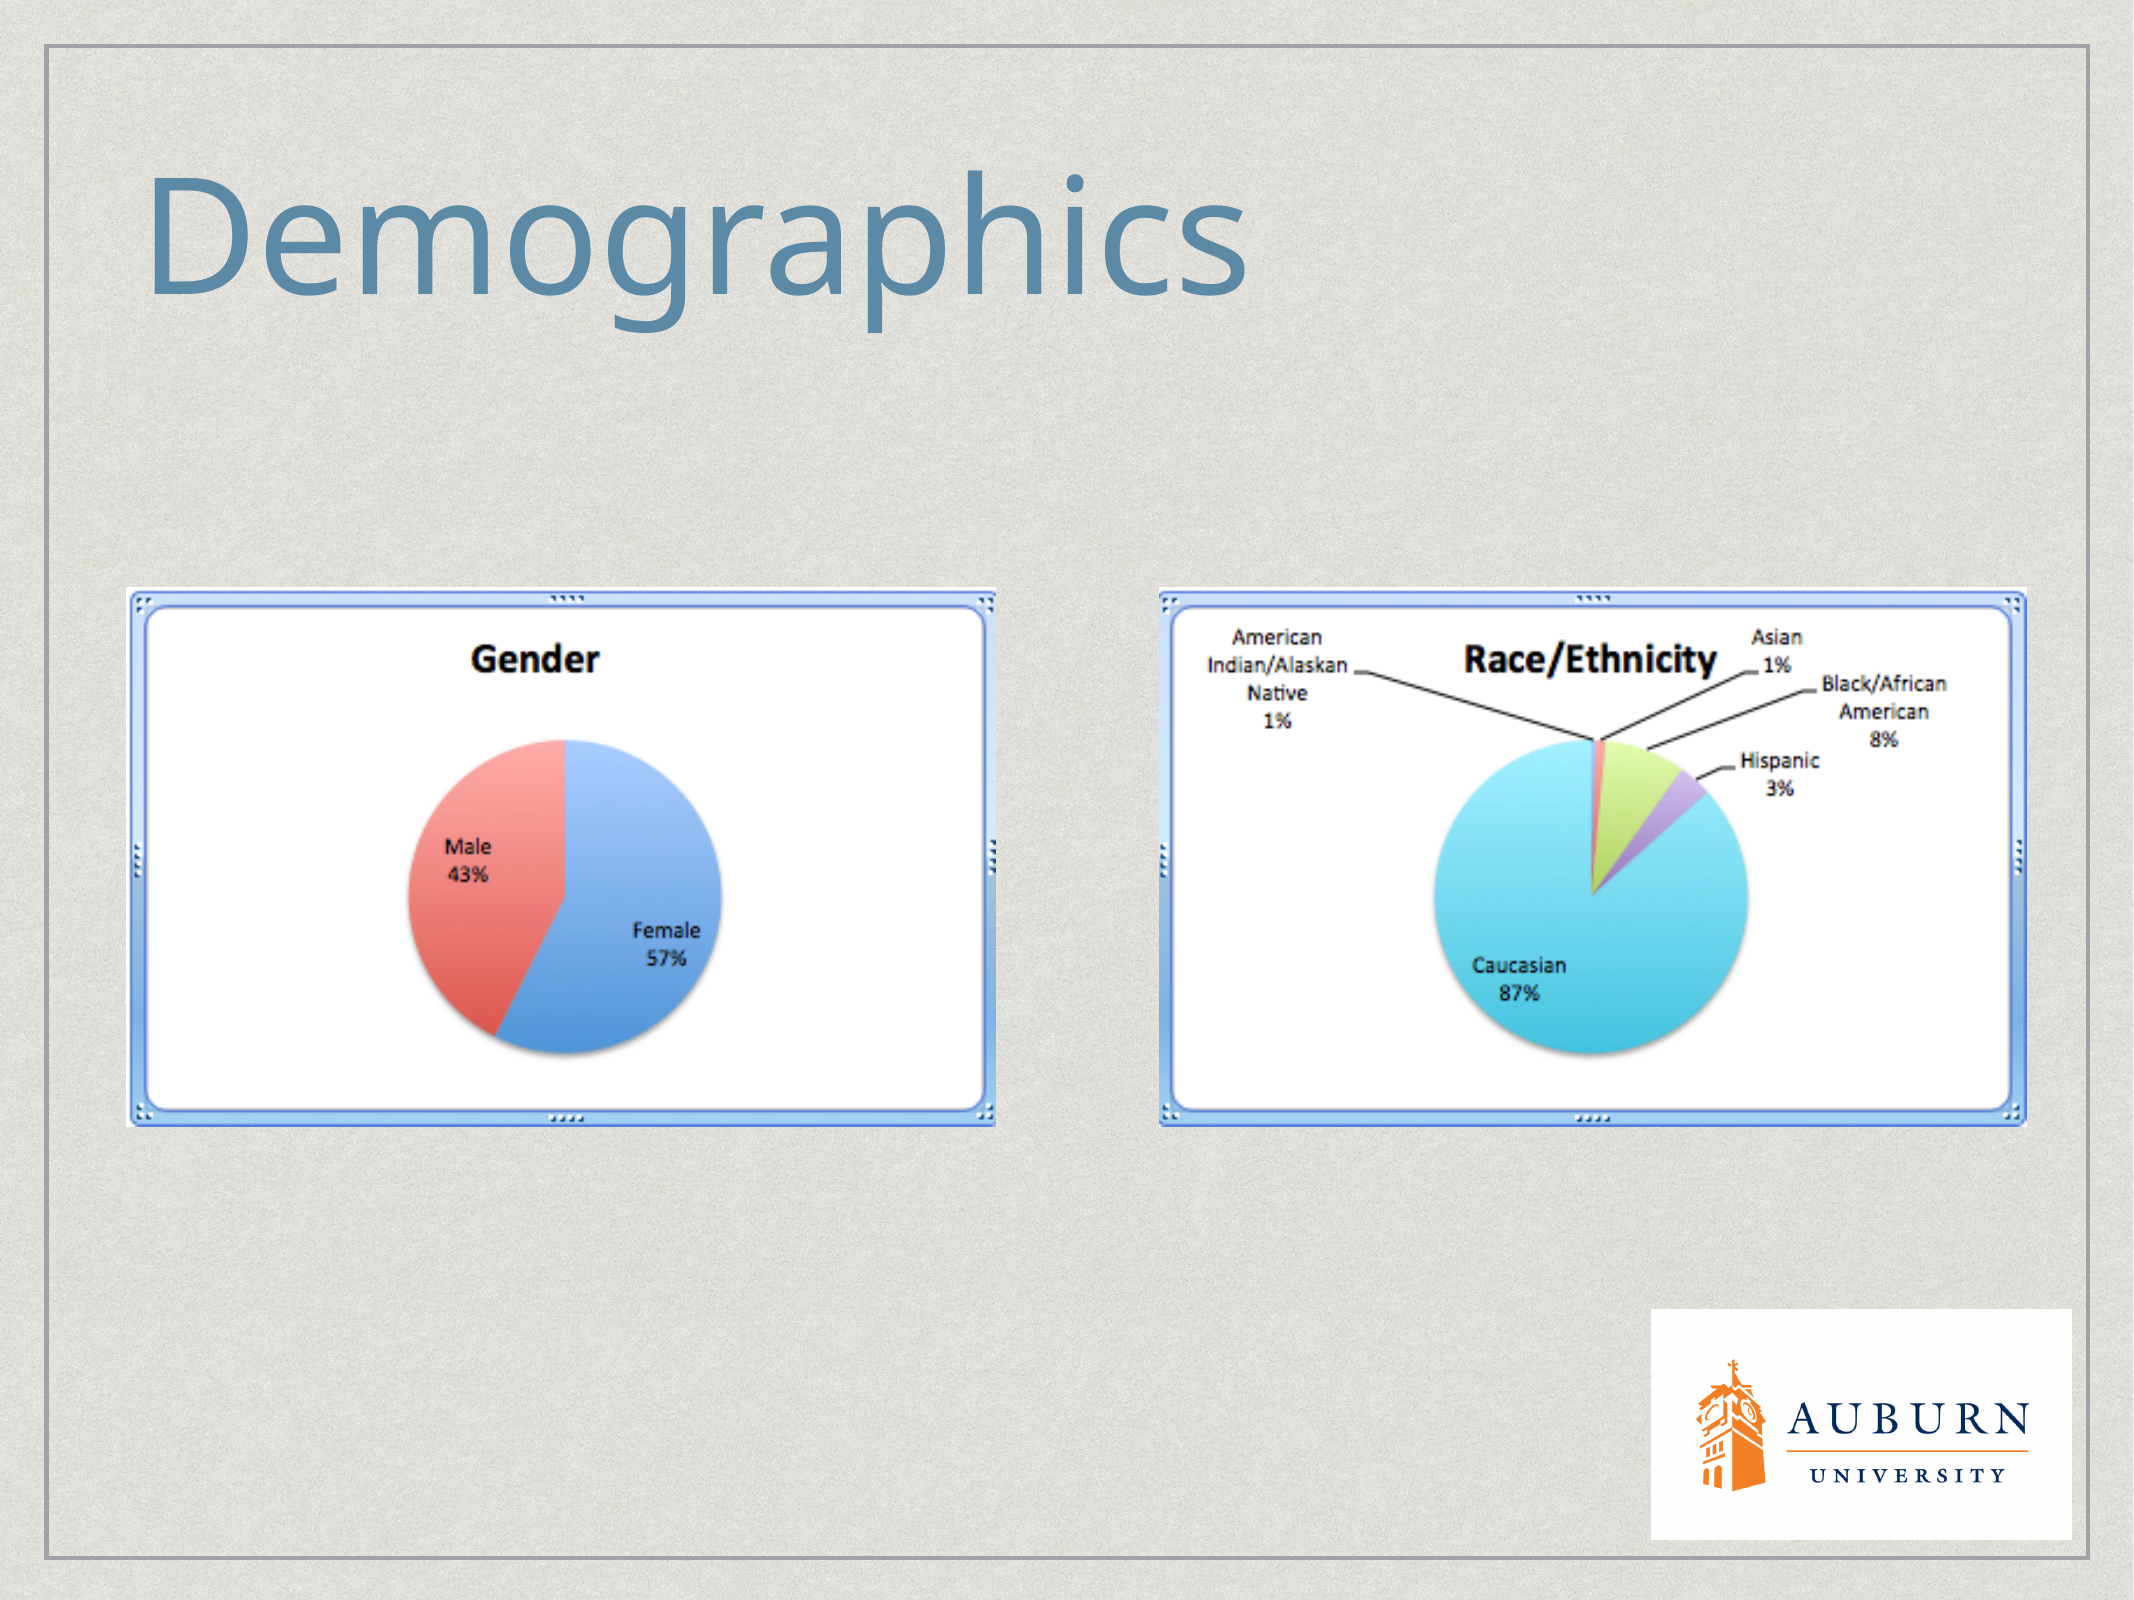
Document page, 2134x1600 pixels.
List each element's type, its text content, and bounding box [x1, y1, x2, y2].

picture [0, 0, 2134, 1600]
title Demographics [63, 41, 2079, 443]
